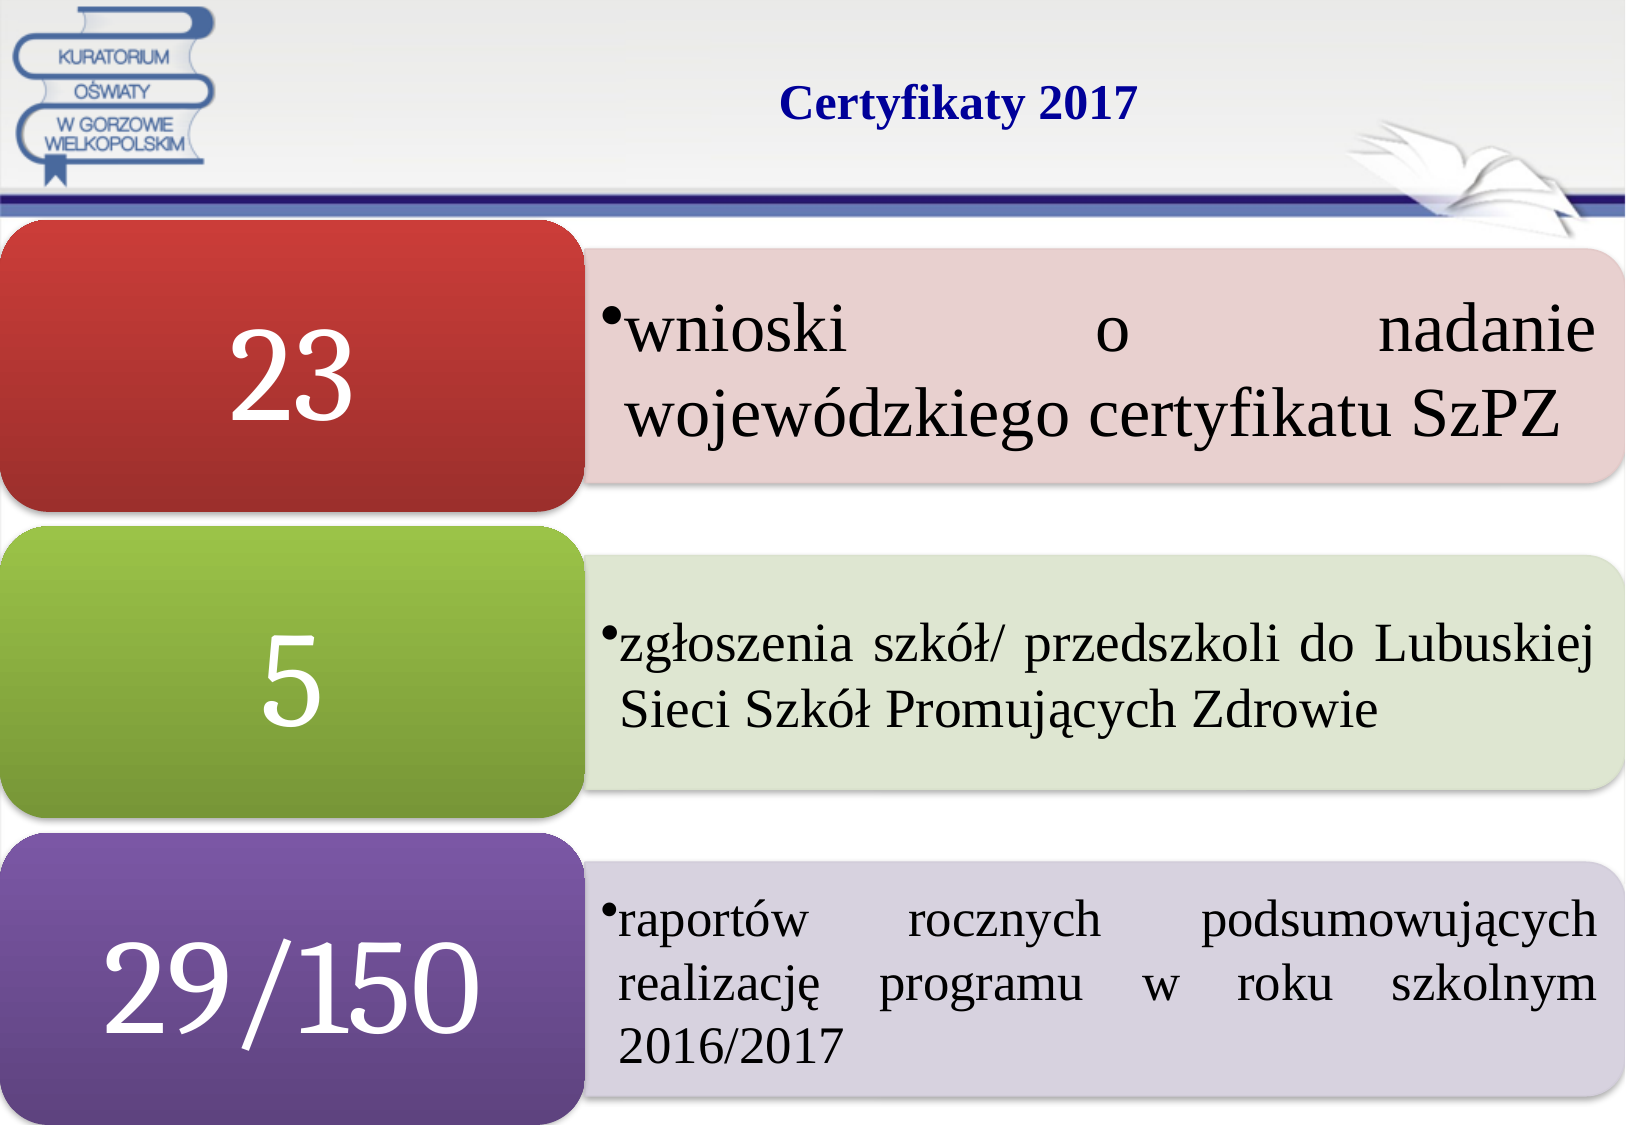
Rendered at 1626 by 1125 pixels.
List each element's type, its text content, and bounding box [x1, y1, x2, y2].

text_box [0, 219, 1625, 1125]
title Certyfikaty 2017 [317, 23, 1600, 176]
picture [0, 0, 1626, 1125]
